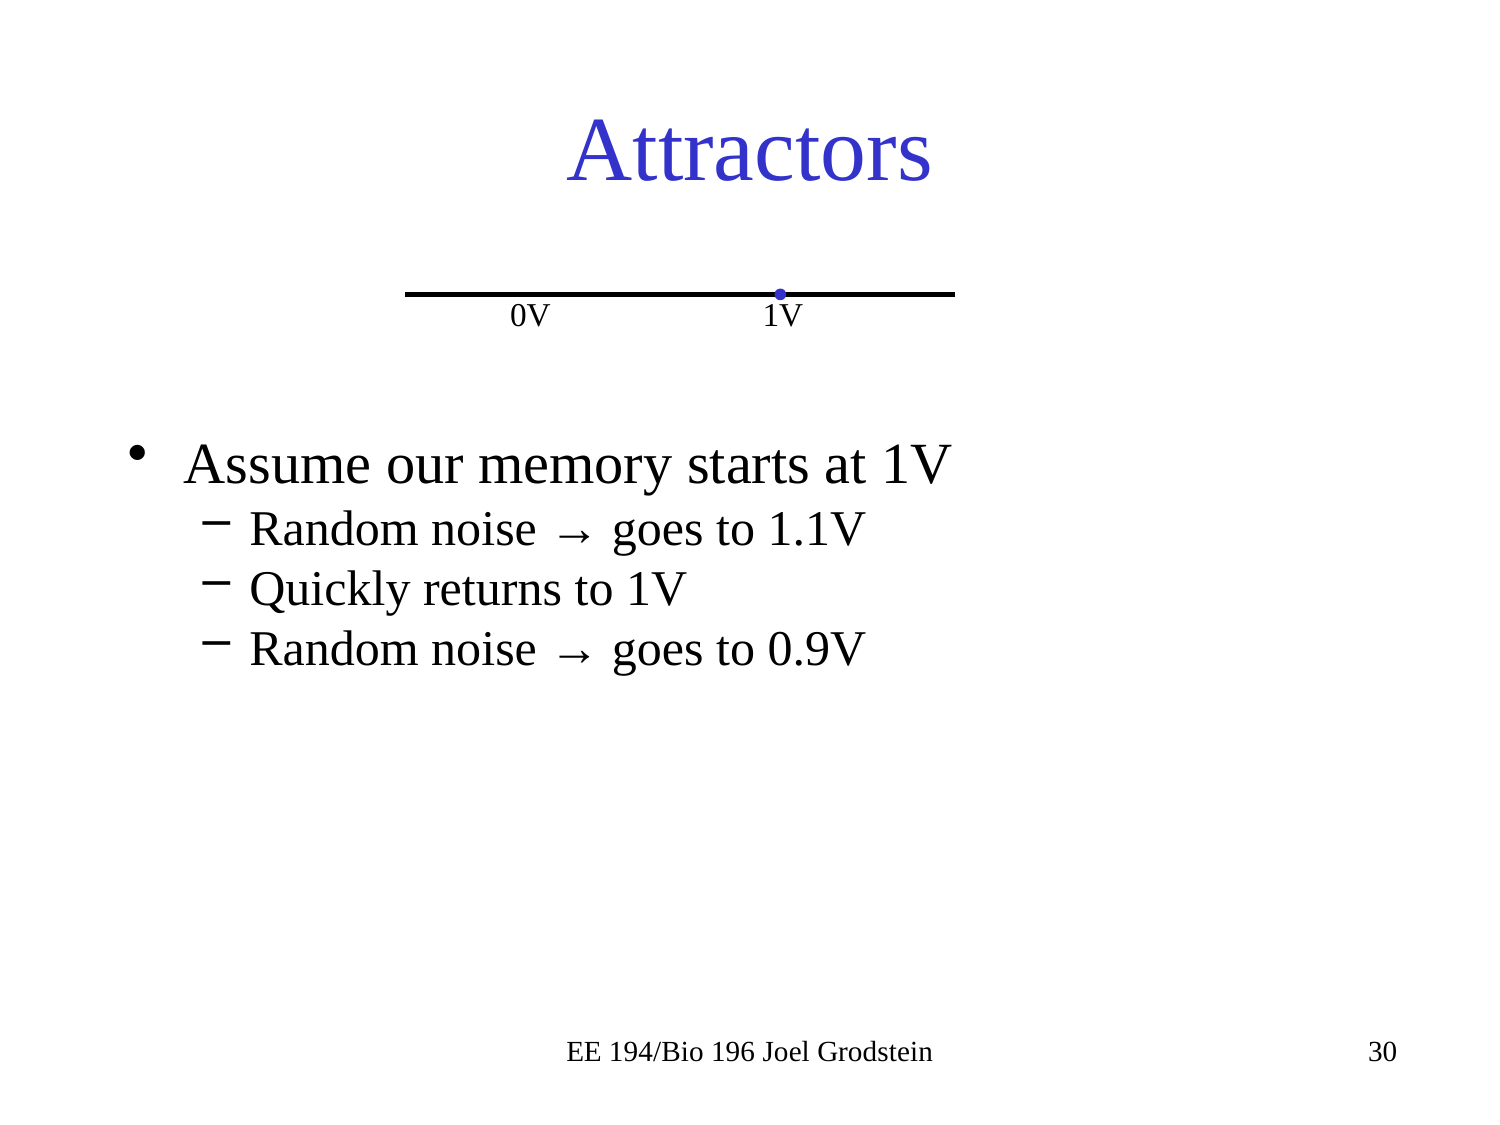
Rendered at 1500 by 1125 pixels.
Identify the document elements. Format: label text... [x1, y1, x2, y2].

list Assume our memory starts at 1V Random noise → goes to 1.1V Quickly returns to 1V Random noise → goes to 0.9V [112, 417, 1388, 750]
text_box [774, 288, 787, 301]
footer EE 194/Bio 196 Joel Grodstein [512, 1024, 988, 1101]
title Attractors [112, 50, 675, 238]
text_box 1V [738, 293, 828, 334]
text_box 0V [485, 293, 576, 334]
title Attractors [685, 50, 1388, 238]
